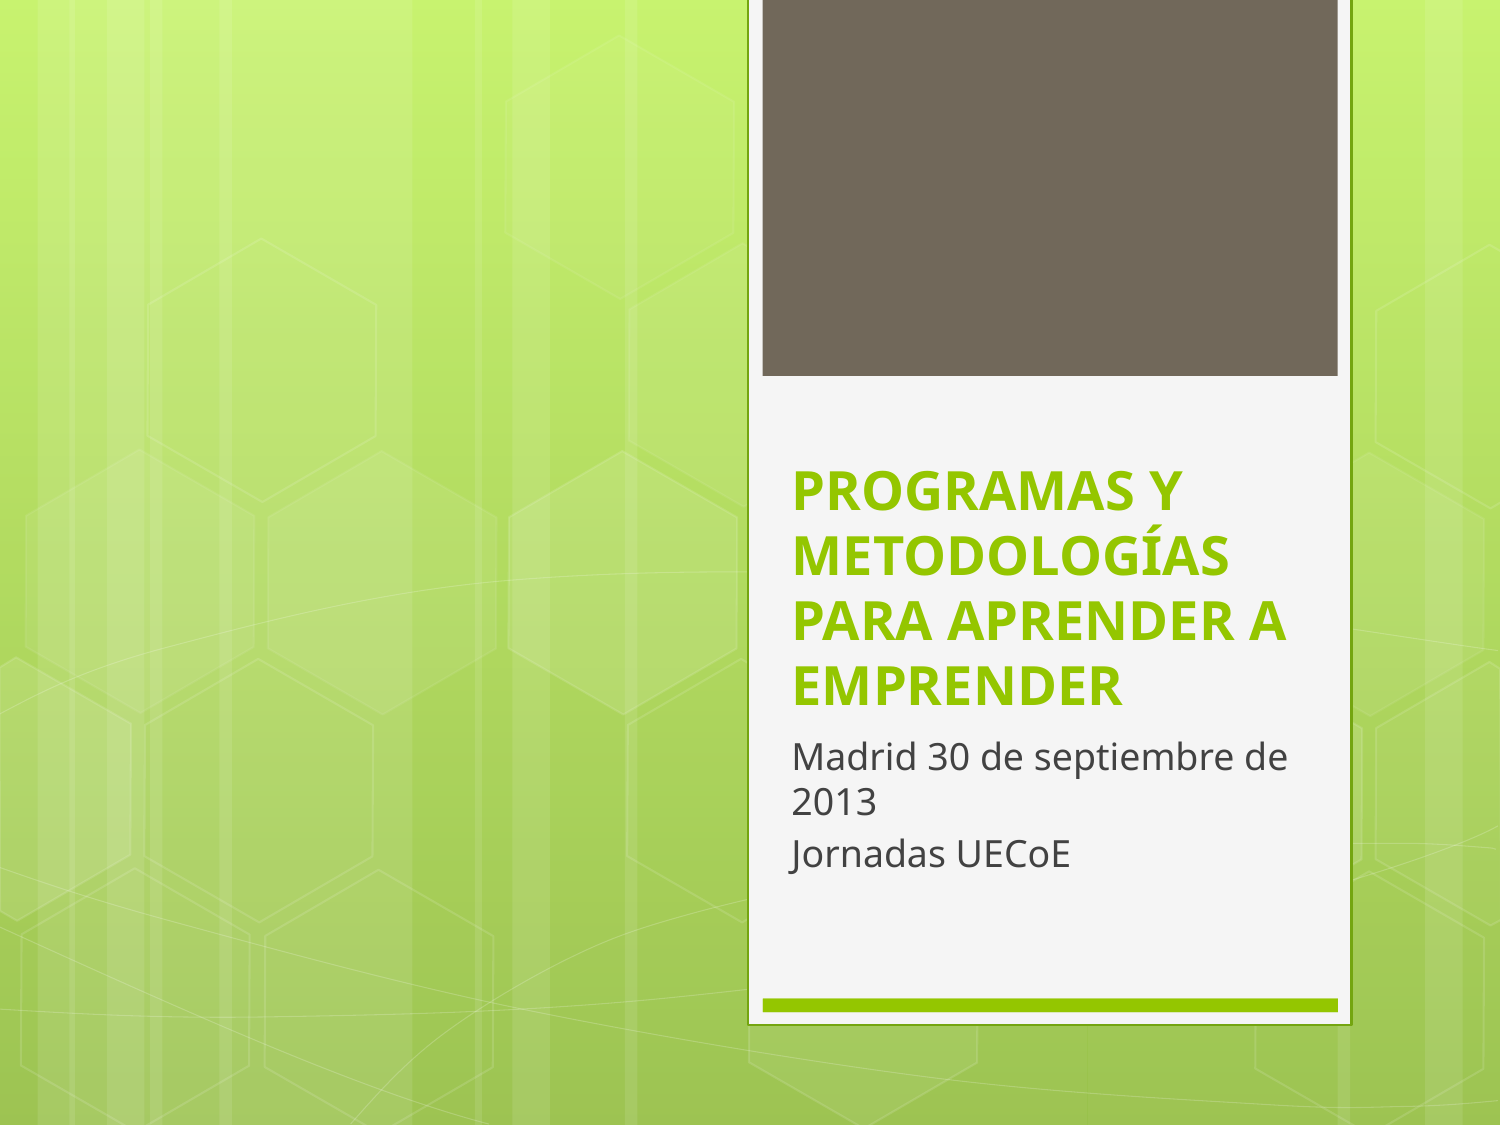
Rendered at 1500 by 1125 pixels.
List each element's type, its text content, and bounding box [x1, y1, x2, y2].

subtitle Madrid 30 de septiembre de 2013 Jornadas UECoE [776, 725, 1320, 933]
title PROGRAMAS Y METODOLOGÍAS PARA APRENDER A EMPRENDER [776, 444, 1320, 724]
